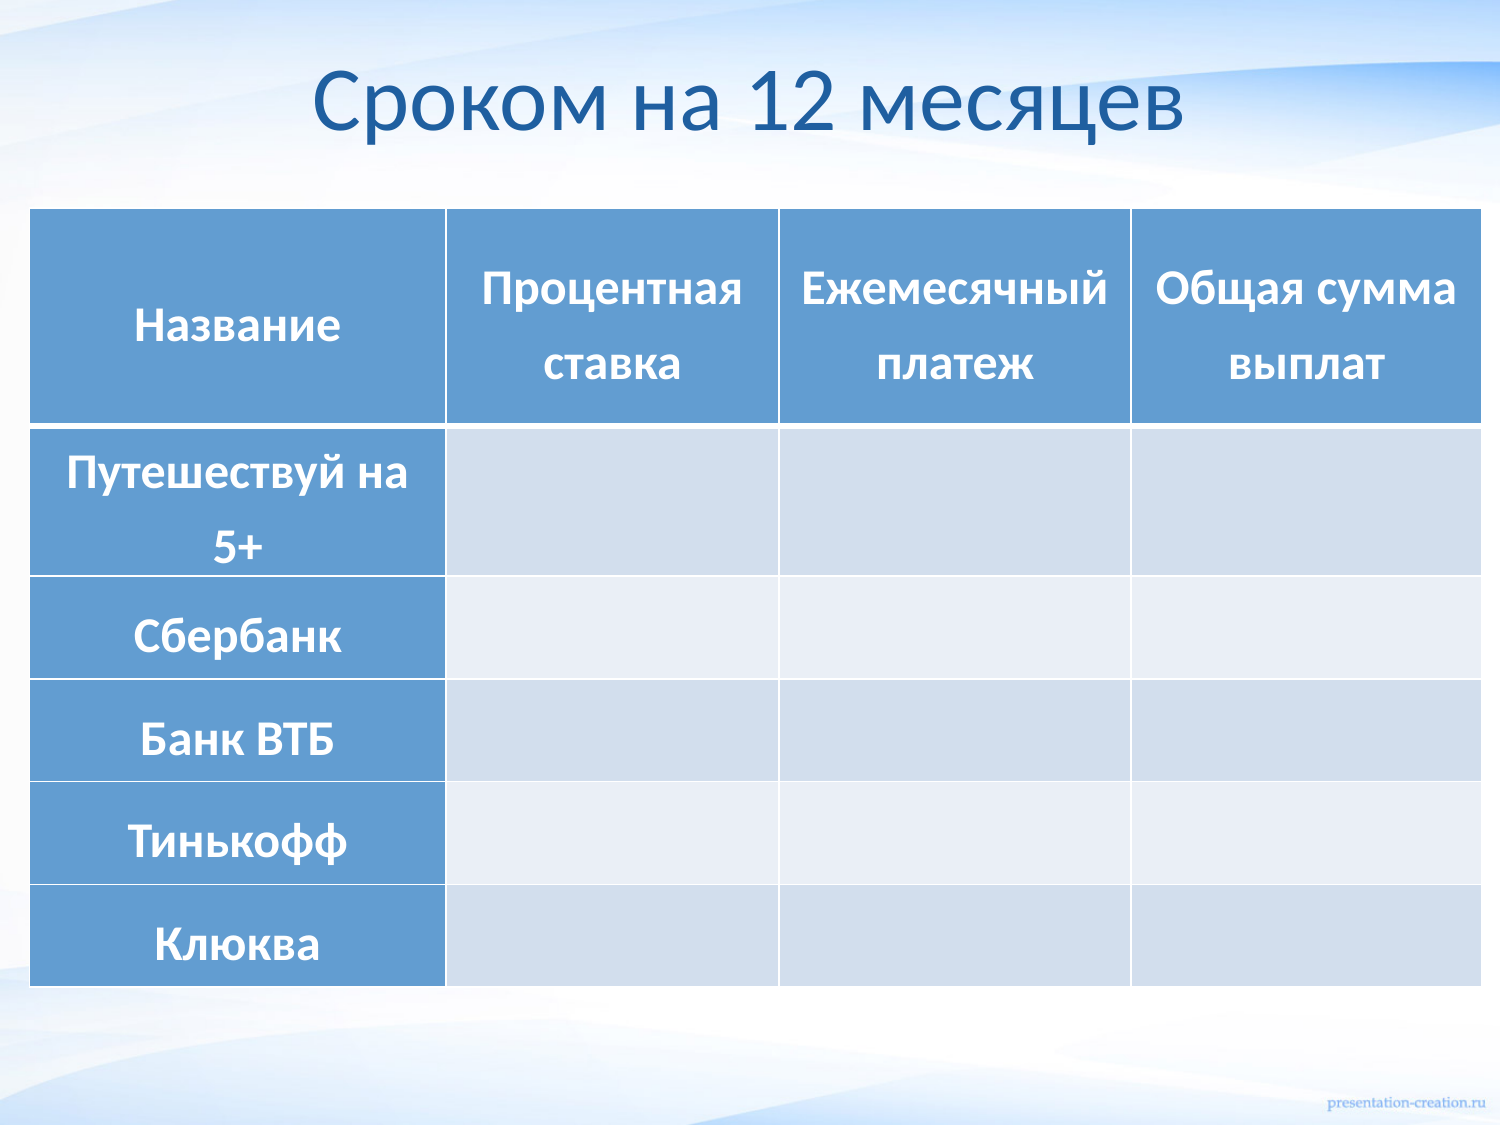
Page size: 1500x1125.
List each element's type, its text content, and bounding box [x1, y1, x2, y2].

table_cell [447, 429, 778, 575]
table_cell [780, 885, 1130, 986]
table_header Общая сумма выплат [1132, 209, 1481, 423]
table_cell [1132, 885, 1481, 986]
table_cell [1132, 782, 1481, 884]
table_cell [447, 782, 778, 884]
table_cell [447, 577, 778, 678]
table_cell [1132, 577, 1481, 678]
table_cell [780, 577, 1130, 678]
table_cell Клюква [30, 885, 445, 986]
table_cell [1132, 429, 1481, 575]
table_cell Путешествуй на 5+ [30, 429, 445, 575]
table_cell Сбербанк [30, 577, 445, 678]
table_cell [447, 885, 778, 986]
table_header Название [30, 209, 445, 423]
table_cell Тинькофф [30, 782, 445, 884]
table_cell Банк ВТБ [30, 680, 445, 781]
table_cell [1132, 680, 1481, 781]
table_header Ежемесячный платеж [780, 209, 1130, 423]
table_cell [780, 680, 1130, 781]
table_header Процентная ставка [447, 209, 778, 423]
table_cell [780, 429, 1130, 575]
table_cell [780, 782, 1130, 884]
table_cell [447, 680, 778, 781]
title Сроком на 12 месяцев [17, 7, 1483, 180]
picture [0, 0, 1500, 1125]
